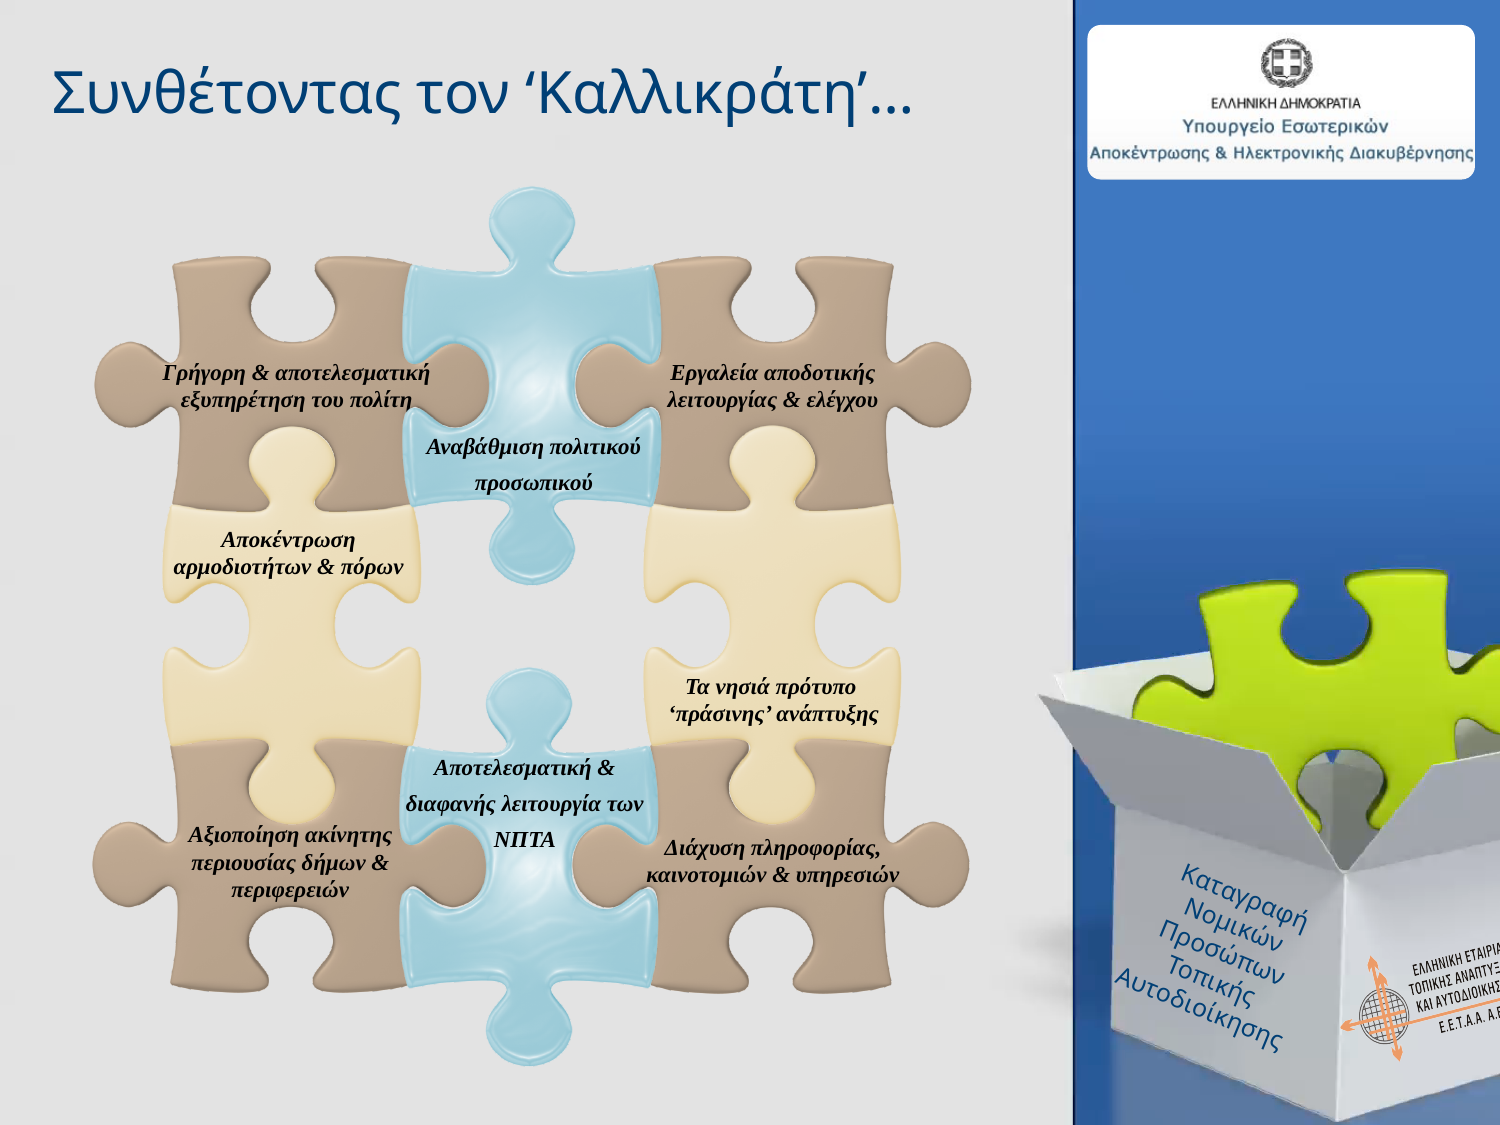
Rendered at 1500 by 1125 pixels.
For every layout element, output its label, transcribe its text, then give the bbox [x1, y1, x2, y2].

text_box Καταγραφή Νομικών Προσώπων Τοπικής Αυτοδιοίκησης [1075, 812, 1372, 1092]
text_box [737, 837, 974, 1068]
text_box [567, 420, 977, 829]
picture [0, 0, 1500, 1125]
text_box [324, 662, 733, 1071]
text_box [738, 181, 977, 420]
title Συνθέτοντας τον ‘Καλλικράτη’… [37, 12, 1100, 168]
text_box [89, 181, 325, 419]
